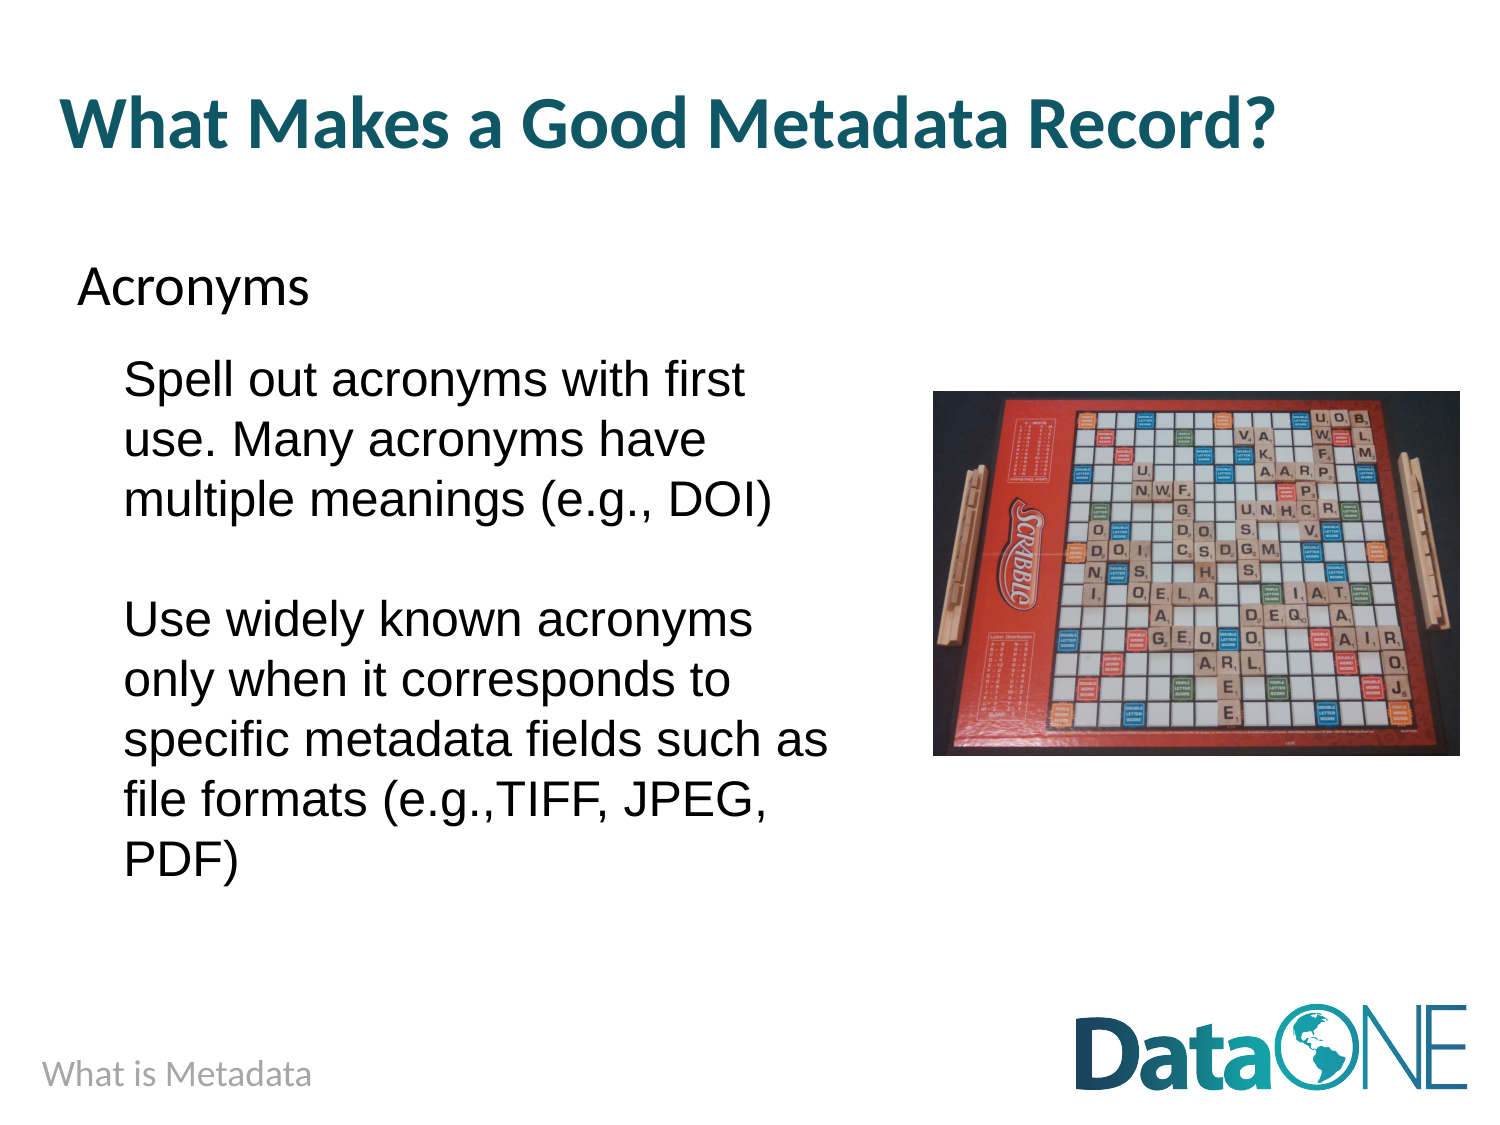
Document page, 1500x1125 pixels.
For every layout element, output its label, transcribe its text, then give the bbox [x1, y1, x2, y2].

title What Makes a Good Metadata Record? [44, 24, 1460, 213]
text_box Spell out acronyms with first use. Many acronyms have multiple meanings (e.g., DOI) Use widely known acronyms only when it corresponds to specific metadata fields such as file formats (e.g.,TIFF, JPEG, PDF) [108, 339, 848, 1035]
list Acronyms [62, 239, 1425, 977]
picture [1074, 1000, 1471, 1095]
picture [932, 390, 1460, 756]
